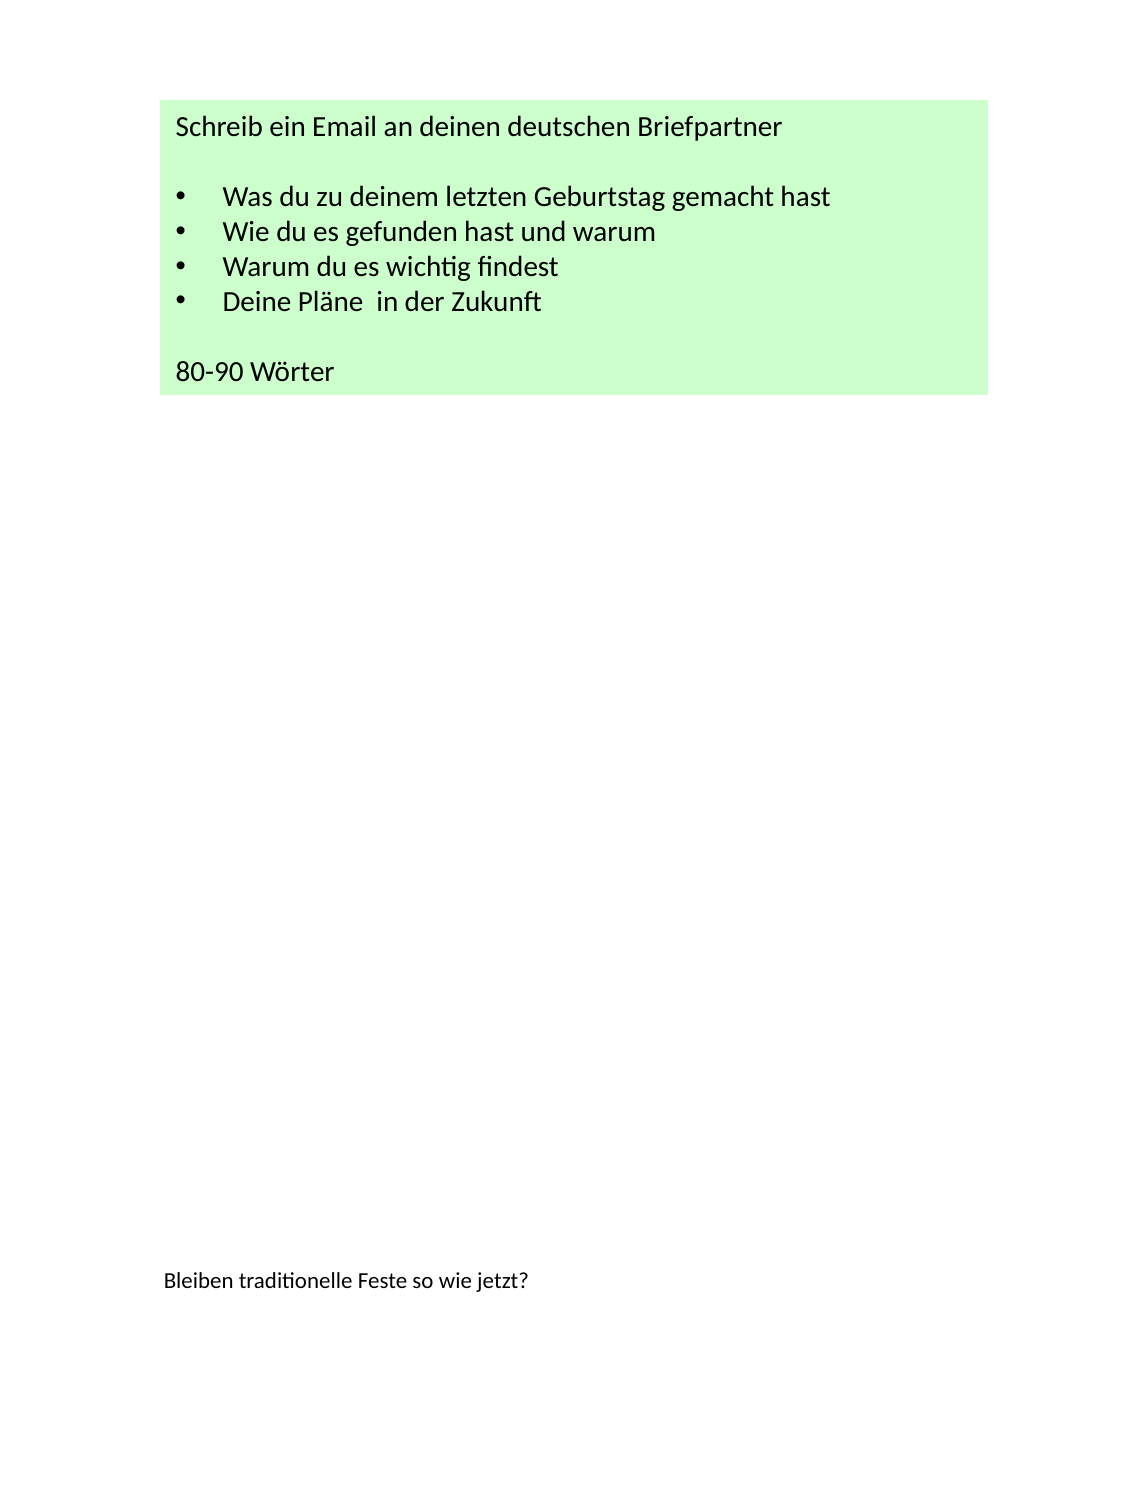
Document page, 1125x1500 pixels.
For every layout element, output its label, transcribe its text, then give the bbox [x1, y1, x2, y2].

text_box Schreib ein Email an deinen deutschen Briefpartner Was du zu deinem letzten Geburtstag gemacht hast Wie du es gefunden hast und warum Warum du es wichtig findest Deine Pläne in der Zukunft 80-90 Wörter [160, 100, 988, 395]
text_box Bleiben traditionelle Feste so wie jetzt? [148, 1257, 953, 1301]
